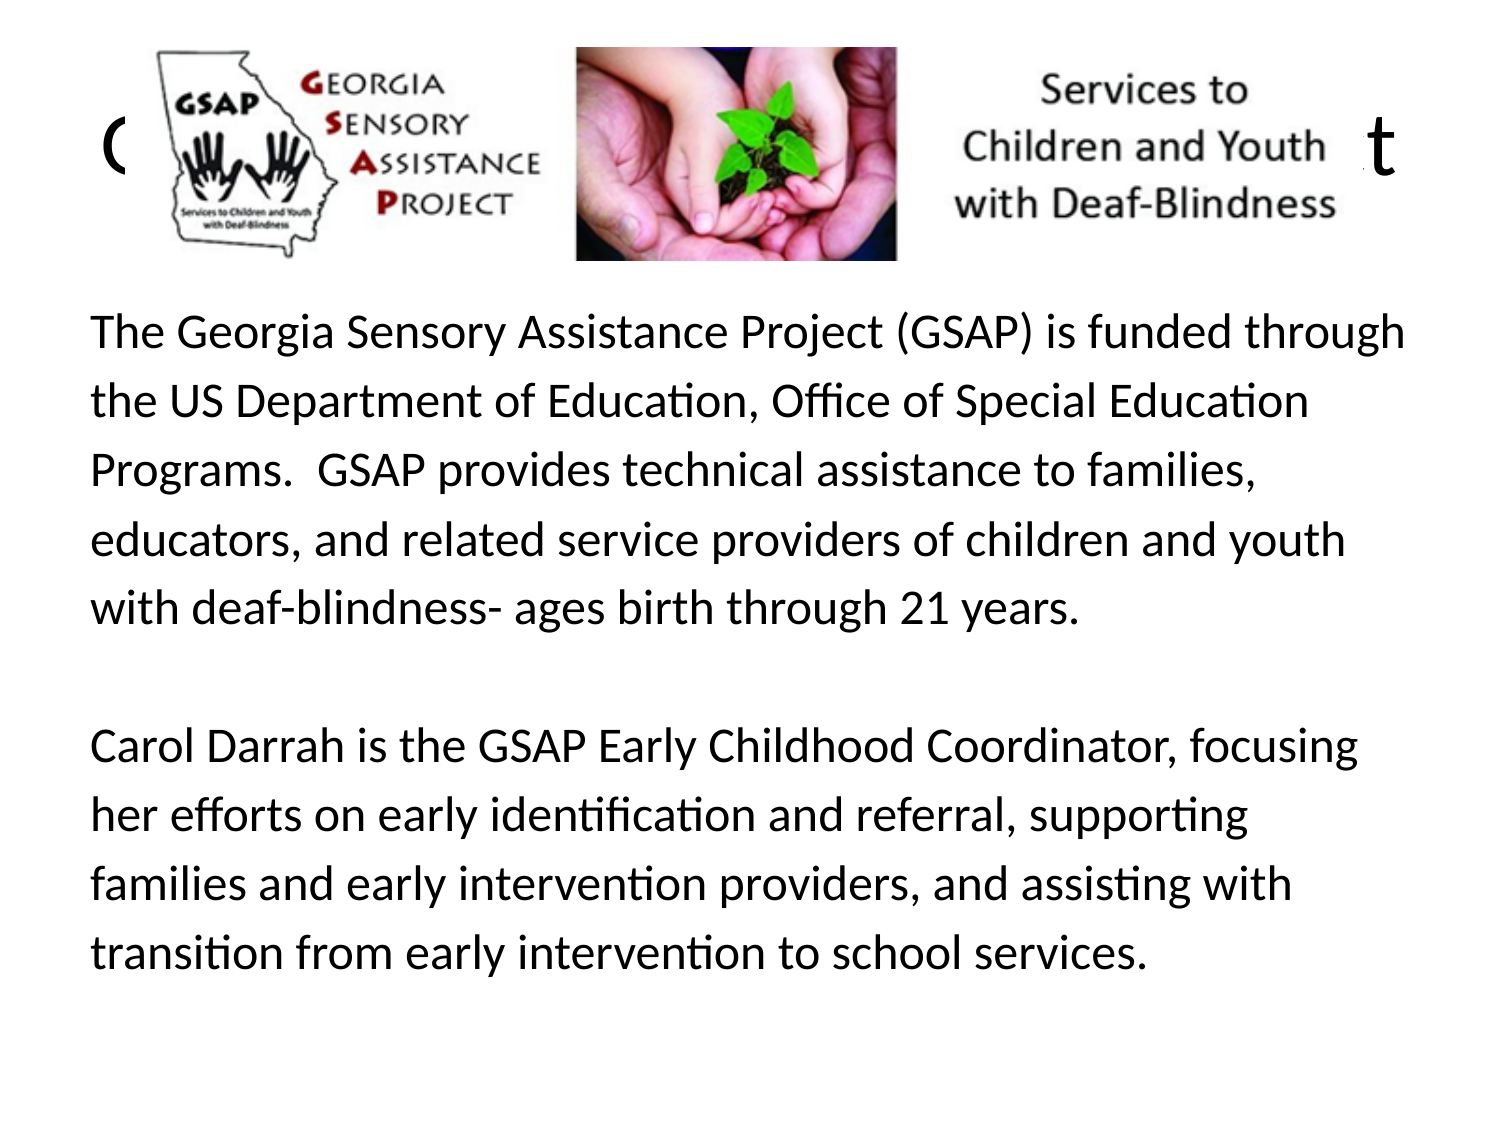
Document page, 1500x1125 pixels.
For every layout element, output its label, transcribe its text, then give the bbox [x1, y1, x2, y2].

picture [124, 47, 1363, 261]
title Georgia Sensory Assistance Project [75, 45, 125, 233]
title Georgia Sensory Assistance Project [1359, 45, 1425, 233]
list The Georgia Sensory Assistance Project (GSAP) is funded through the US Department of Education, Office of Special Education Programs. GSAP provides technical assistance to families, educators, and related service providers of children and youth with deaf-blindness- ages birth through 21 years. Carol Darrah is the GSAP Early Childhood Coordinator, focusing her efforts on early identification and referral, supporting families and early intervention providers, and assisting with transition from early intervention to school services. [75, 275, 1425, 1038]
